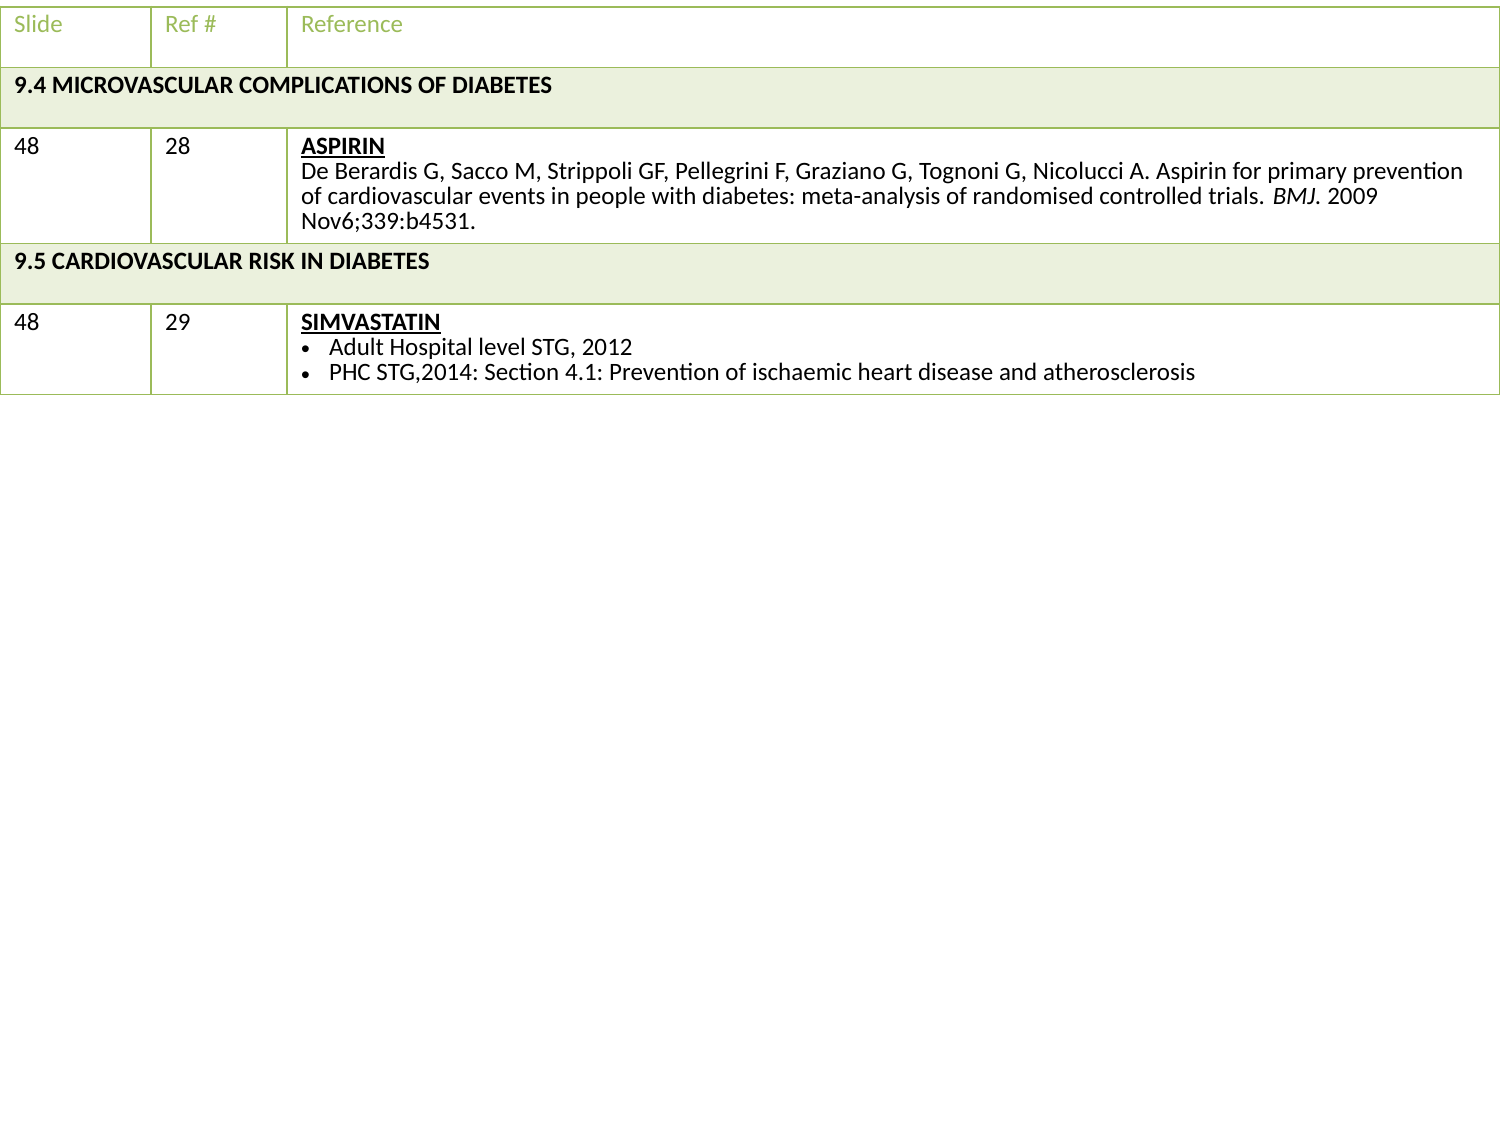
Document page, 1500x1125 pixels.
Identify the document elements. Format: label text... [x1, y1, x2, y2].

table_cell SIMVASTATIN Adult Hospital level STG, 2012 PHC STG,2014: Section 4.1: Prevention of ischaemic heart disease and atherosclerosis [288, 305, 1499, 394]
table_cell 9.4 MICROVASCULAR COMPLICATIONS OF DIABETES [1, 68, 1499, 127]
table_cell 48 [1, 129, 150, 243]
table_cell 28 [152, 129, 286, 243]
table_cell 9.5 CARDIOVASCULAR RISK IN DIABETES [1, 244, 1499, 303]
table_header Slide [1, 8, 150, 67]
table_header Ref # [152, 8, 286, 67]
table_cell 48 [1, 305, 150, 394]
table_header Reference [288, 8, 1499, 67]
table_cell 29 [152, 305, 286, 394]
table_cell ASPIRIN De Berardis G, Sacco M, Strippoli GF, Pellegrini F, Graziano G, Tognoni G, Nicolucci A. Aspirin for primary prevention of cardiovascular events in people with diabetes: meta-analysis of randomised controlled trials. BMJ. 2009 Nov6;339:b4531. [288, 129, 1499, 243]
